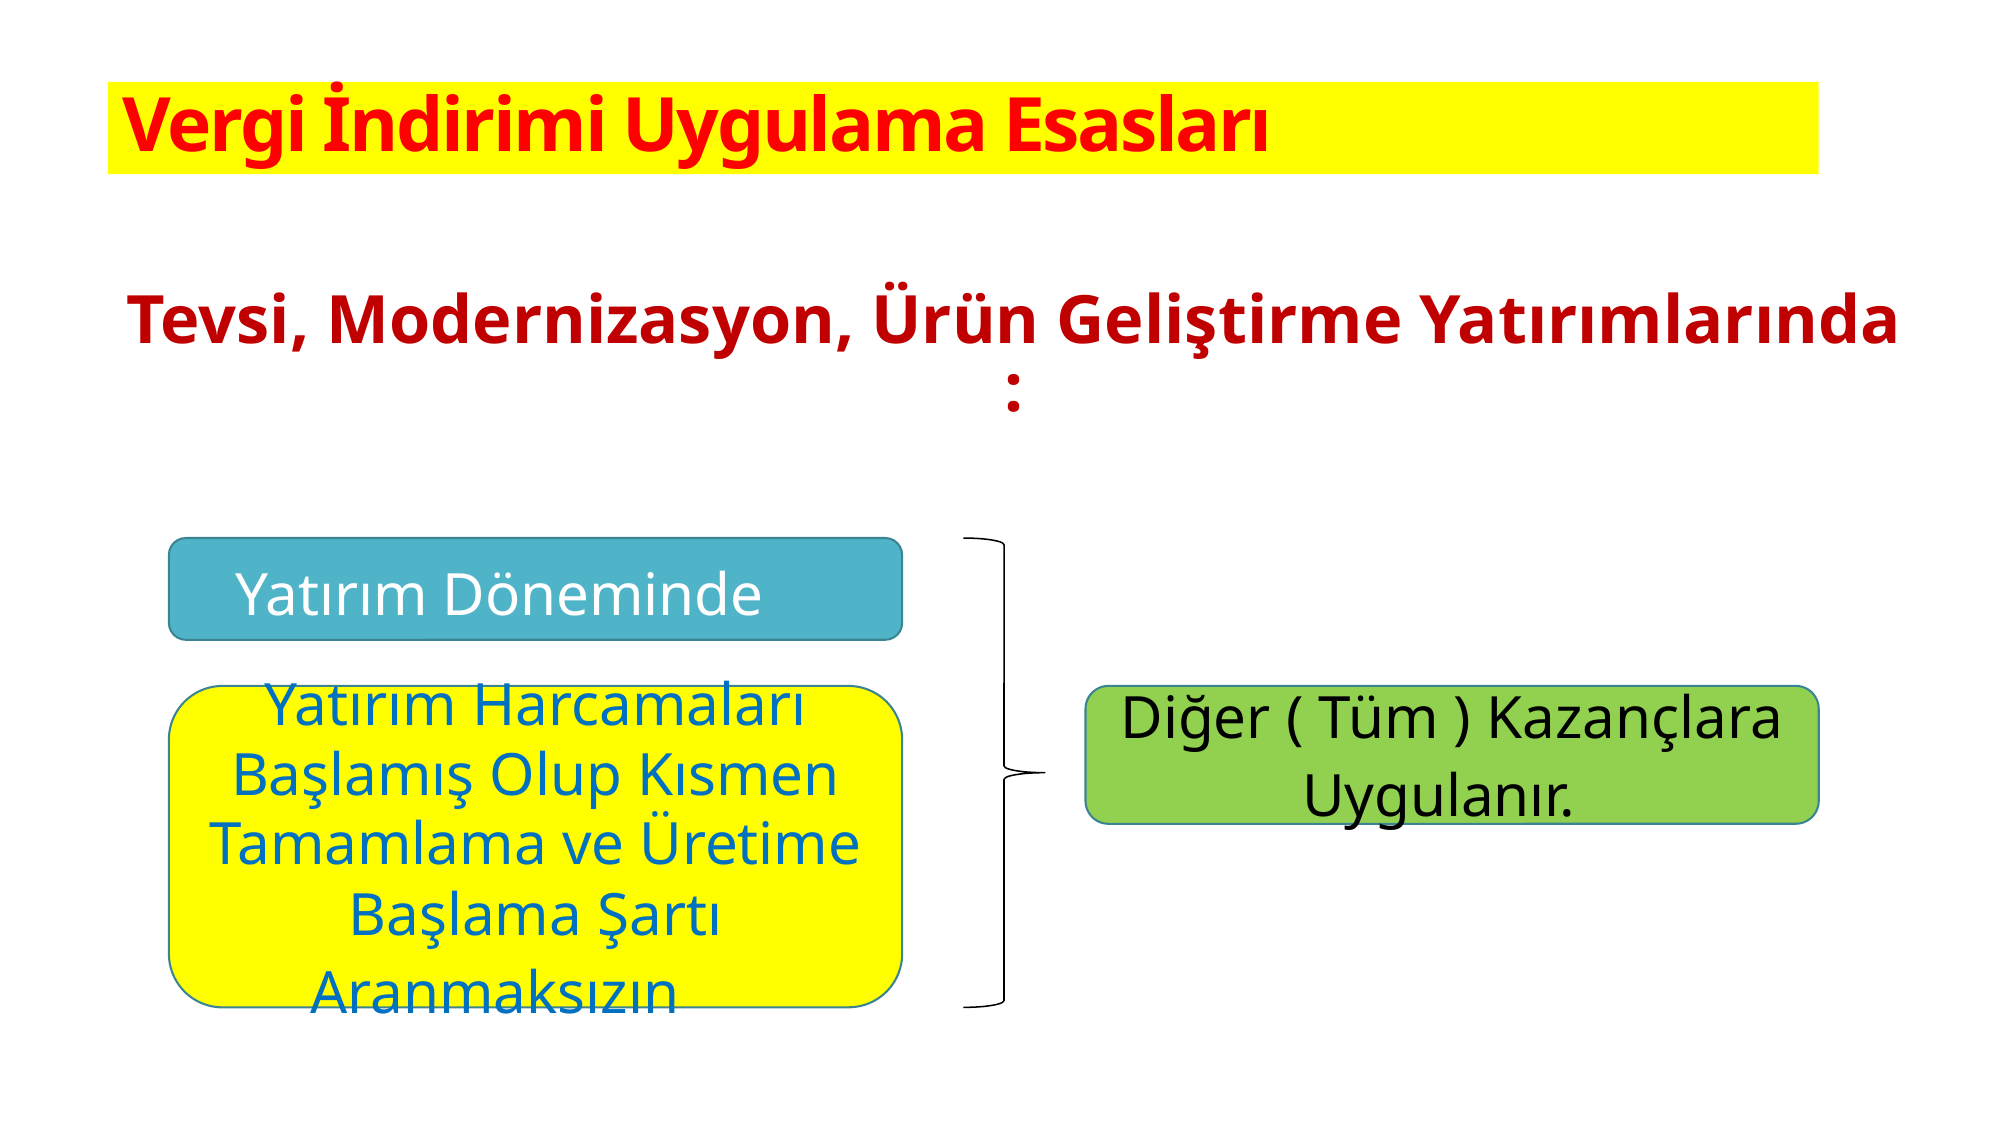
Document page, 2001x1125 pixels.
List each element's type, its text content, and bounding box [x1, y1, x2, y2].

text_box Yatırım Harcamaları Başlamış Olup Kısmen Tamamlama ve Üretime Başlama Şartı Aranmaksızın [167, 684, 904, 1009]
title Vergi İndirimi Uygulama Esasları [107, 81, 1819, 174]
text_box Yatırım Döneminde [167, 536, 904, 641]
text_box [963, 537, 1046, 1009]
text_box Diğer ( Tüm ) Kazançlara Uygulanır. [1084, 684, 1820, 825]
list Tevsi, Modernizasyon, Ürün Geliştirme Yatırımlarında : [107, 174, 1921, 1099]
